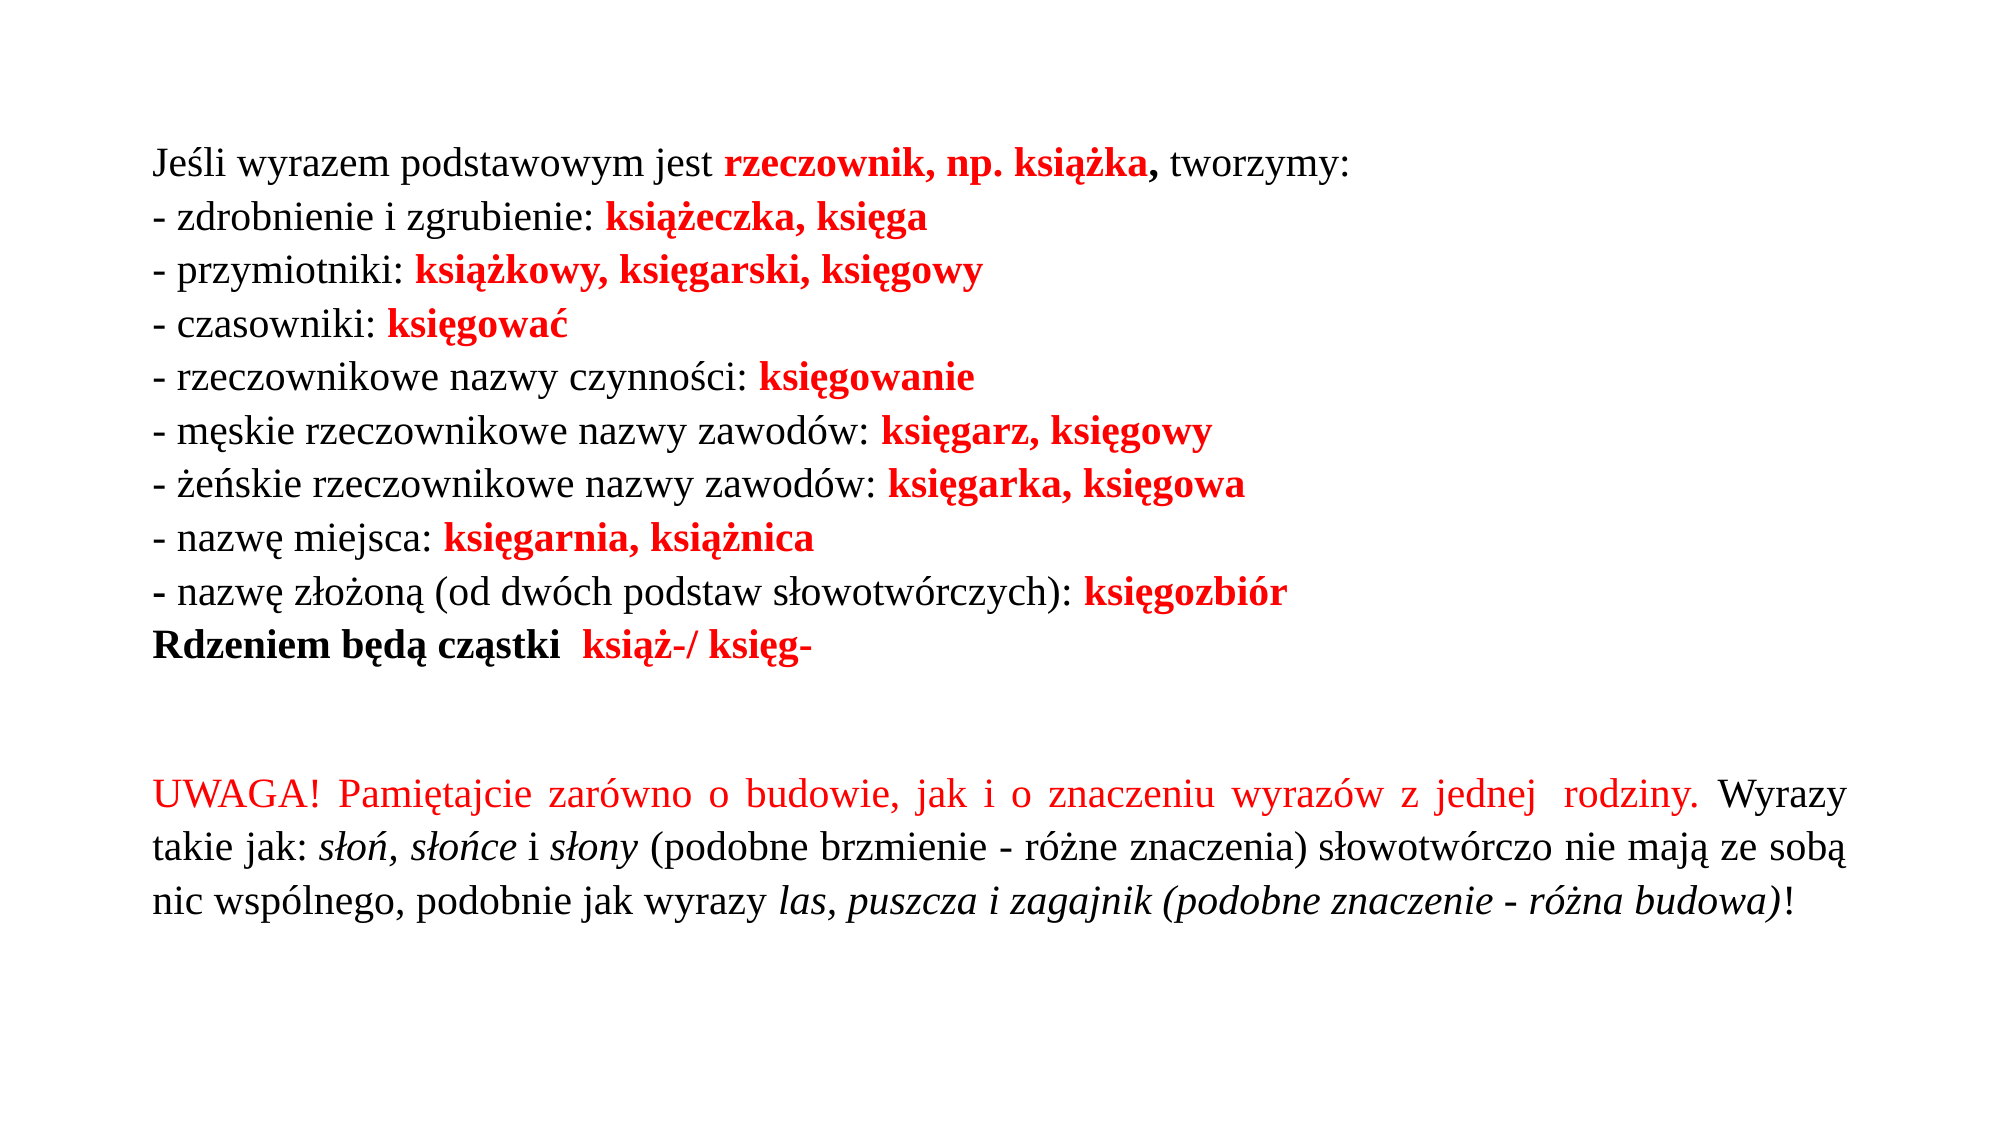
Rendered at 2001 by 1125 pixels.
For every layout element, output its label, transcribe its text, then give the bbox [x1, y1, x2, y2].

list Jeśli wyrazem podstawowym jest rzeczownik, np. książka, tworzymy: - zdrobnienie i zgrubienie: książeczka, księga - przymiotniki: książkowy, księgarski, księgowy - czasowniki: księgować - rzeczownikowe nazwy czynności: księgowanie - męskie rzeczownikowe nazwy zawodów: księgarz, księgowy - żeńskie rzeczownikowe nazwy zawodów: księgarka, księgowa - nazwę miejsca: księgarnia, książnica - nazwę złożoną (od dwóch podstaw słowotwórczych): księgozbiór Rdzeniem będą cząstki książ-/ księg- UWAGA! Pamiętajcie zarówno o budowie, jak i o znaczeniu wyrazów z jednej rodziny. Wyrazy takie jak: słoń, słońce i słony (podobne brzmienie - różne znaczenia) słowotwórczo nie mają ze sobą nic wspólnego, podobnie jak wyrazy las, puszcza i zagajnik (podobne znaczenie - różna budowa)! [137, 123, 1863, 1014]
